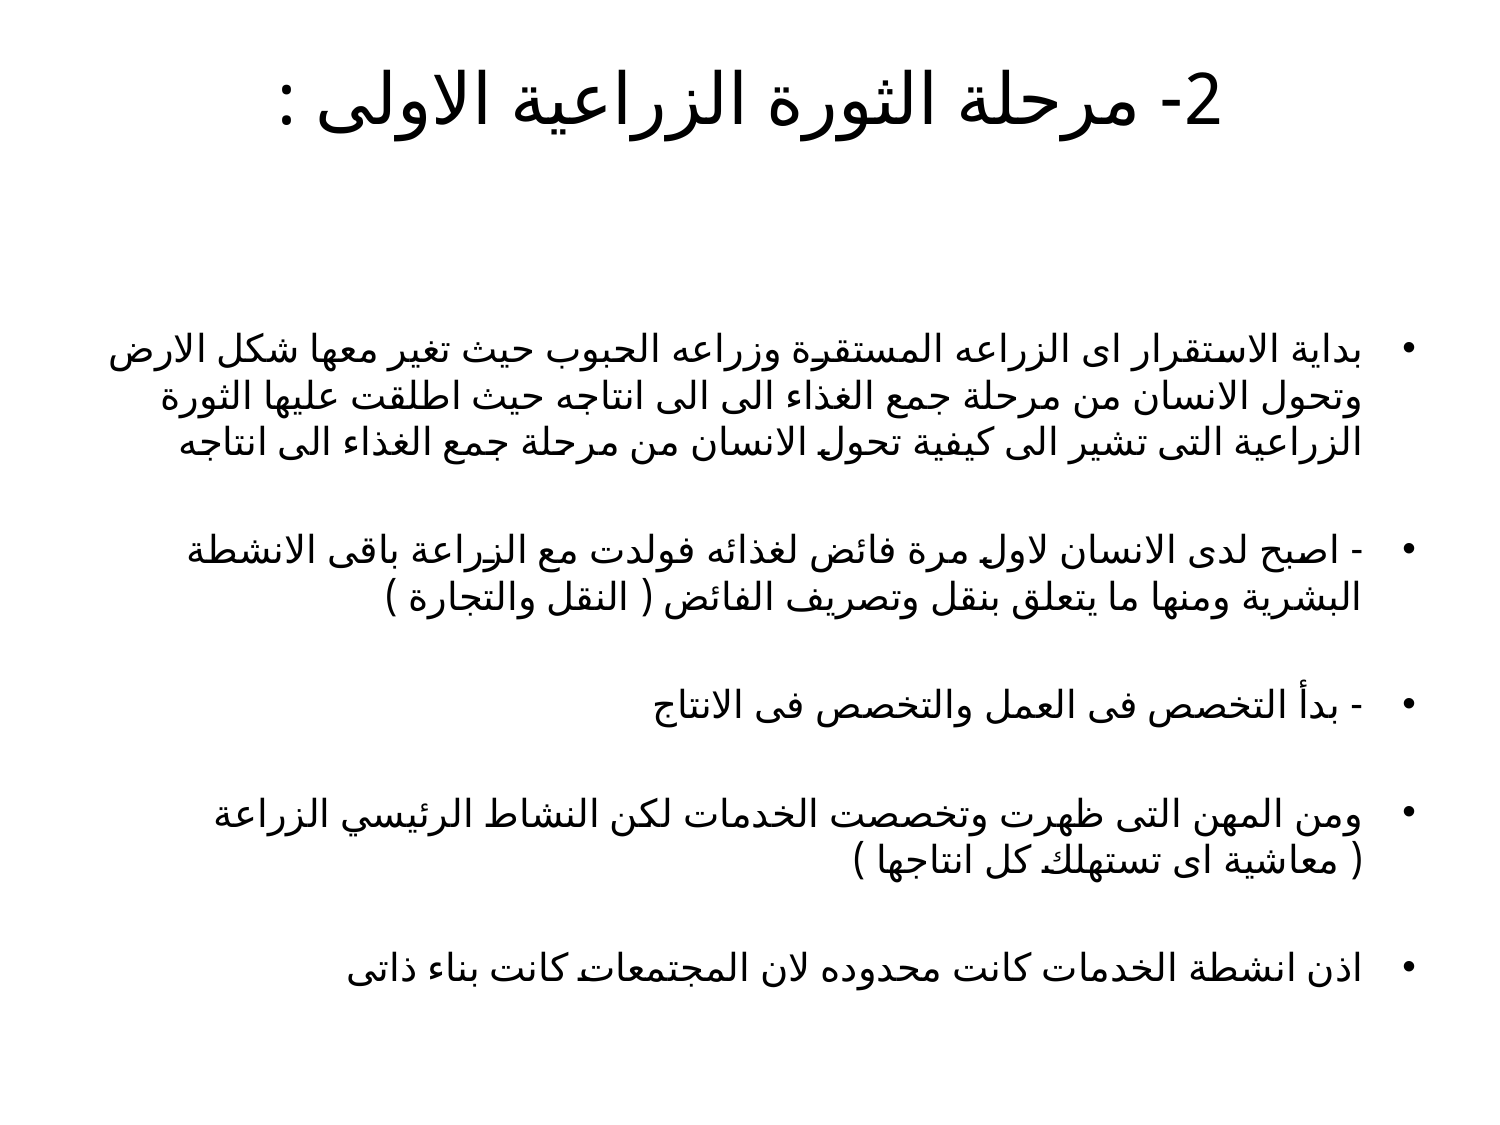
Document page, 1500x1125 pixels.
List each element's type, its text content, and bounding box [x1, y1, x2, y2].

title 2- مرحلة الثورة الزراعية الاولى : [75, 45, 1425, 233]
list بداية الاستقرار اى الزراعه المستقرة وزراعه الحبوب حيث تغير معها شكل الارض وتحول الانسان من مرحلة جمع الغذاء الى الى انتاجه حيث اطلقت عليها الثورة الزراعية التى تشير الى كيفية تحول الانسان من مرحلة جمع الغذاء الى انتاجه - اصبح لدى الانسان لاول مرة فائض لغذائه فولدت مع الزراعة باقى الانشطة البشرية ومنها ما يتعلق بنقل وتصريف الفائض ( النقل والتجارة ) - بدأ التخصص فى العمل والتخصص فى الانتاج ومن المهن التى ظهرت وتخصصت الخدمات لكن النشاط الرئيسي الزراعة ( معاشية اى تستهلك كل انتاجها ) اذن انشطة الخدمات كانت محدوده لان المجتمعات كانت بناء ذاتى [75, 262, 1425, 1005]
